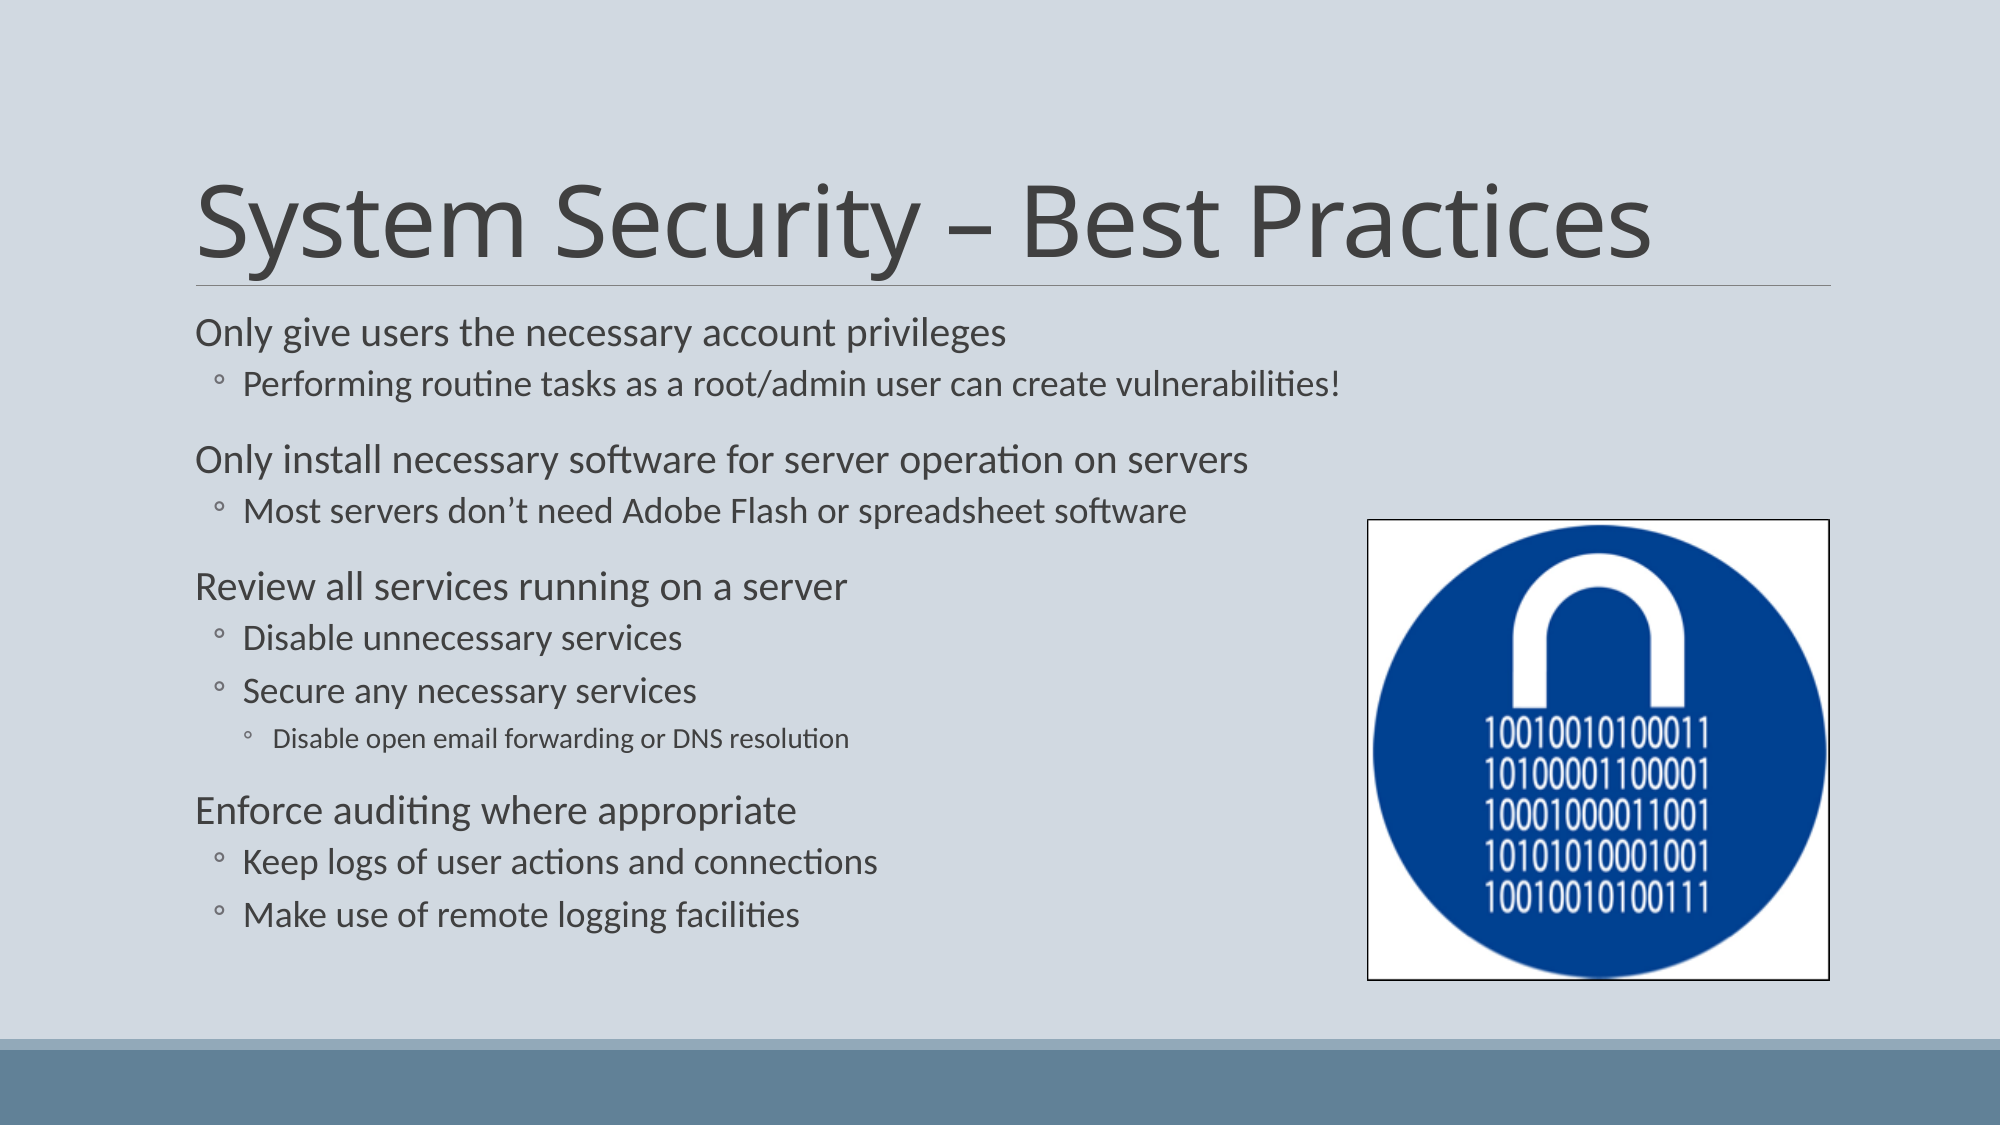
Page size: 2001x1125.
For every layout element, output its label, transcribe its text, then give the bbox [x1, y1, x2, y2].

title System Security – Best Practices [180, 47, 1830, 285]
picture [1366, 519, 1831, 982]
list Only give users the necessary account privileges Performing routine tasks as a root/admin user can create vulnerabilities! Only install necessary software for server operation on servers Most servers don’t need Adobe Flash or spreadsheet software Review all services running on a server Disable unnecessary services Secure any necessary services Disable open email forwarding or DNS resolution Enforce auditing where appropriate Keep logs of user actions and connections Make use of remote logging facilities [180, 302, 1830, 963]
